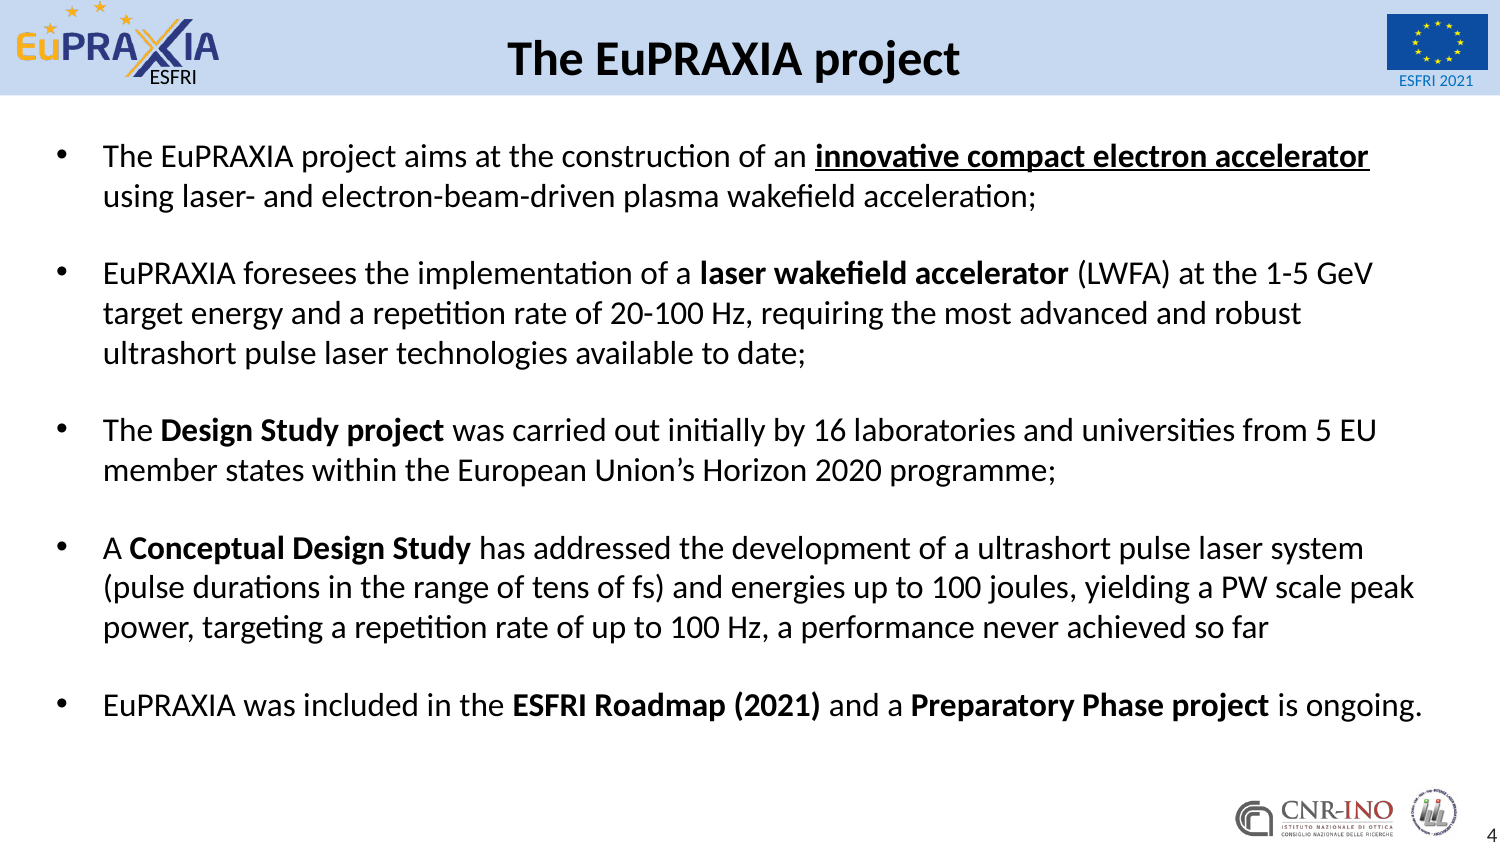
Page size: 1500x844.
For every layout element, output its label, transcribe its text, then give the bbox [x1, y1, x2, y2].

text_box The EuPRAXIA project [492, 18, 976, 94]
picture [1232, 793, 1399, 843]
text_box The EuPRAXIA project aims at the construction of an innovative compact electron accelerator using laser- and electron-beam-driven plasma wakefield acceleration; EuPRAXIA foresees the implementation of a laser wakefield accelerator (LWFA) at the 1-5 GeV target energy and a repetition rate of 20-100 Hz, requiring the most advanced and robust ultrashort pulse laser technologies available to date; The Design Study project was carried out initially by 16 laboratories and universities from 5 EU member states within the European Union’s Horizon 2020 programme; A Conceptual Design Study has addressed the development of a ultrashort pulse laser system (pulse durations in the range of tens of fs) and energies up to 100 joules, yielding a PW scale peak power, targeting a repetition rate of up to 100 Hz, a performance never achieved so far EuPRAXIA was included in the ESFRI Roadmap (2021) and a Preparatory Phase project is ongoing. [41, 126, 1459, 731]
picture [1387, 14, 1488, 70]
picture [17, 1, 219, 77]
picture [1409, 787, 1459, 838]
